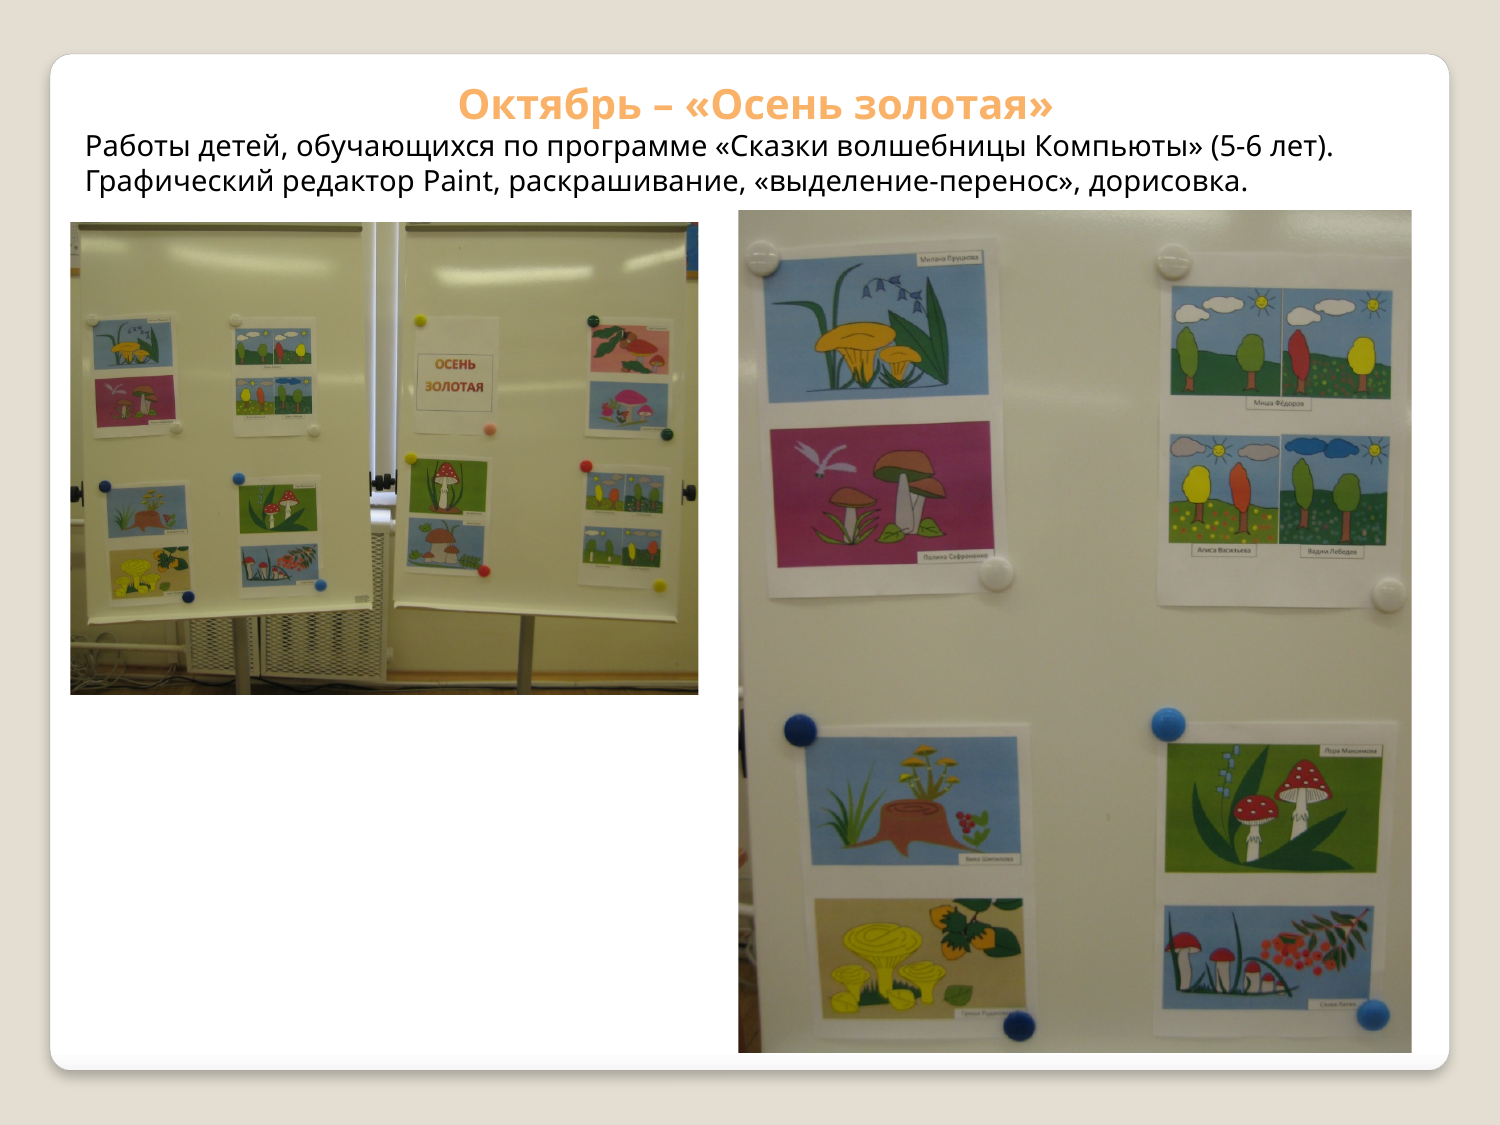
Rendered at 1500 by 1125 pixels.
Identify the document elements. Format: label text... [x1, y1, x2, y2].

picture [70, 210, 1496, 1053]
text_box Октябрь – «Осень золотая» Работы детей, обучающихся по программе «Сказки волшебницы Компьюты» (5-6 лет). Графический редактор Paint, раскрашивание, «выделение-перенос», дорисовка. [70, 70, 1442, 205]
